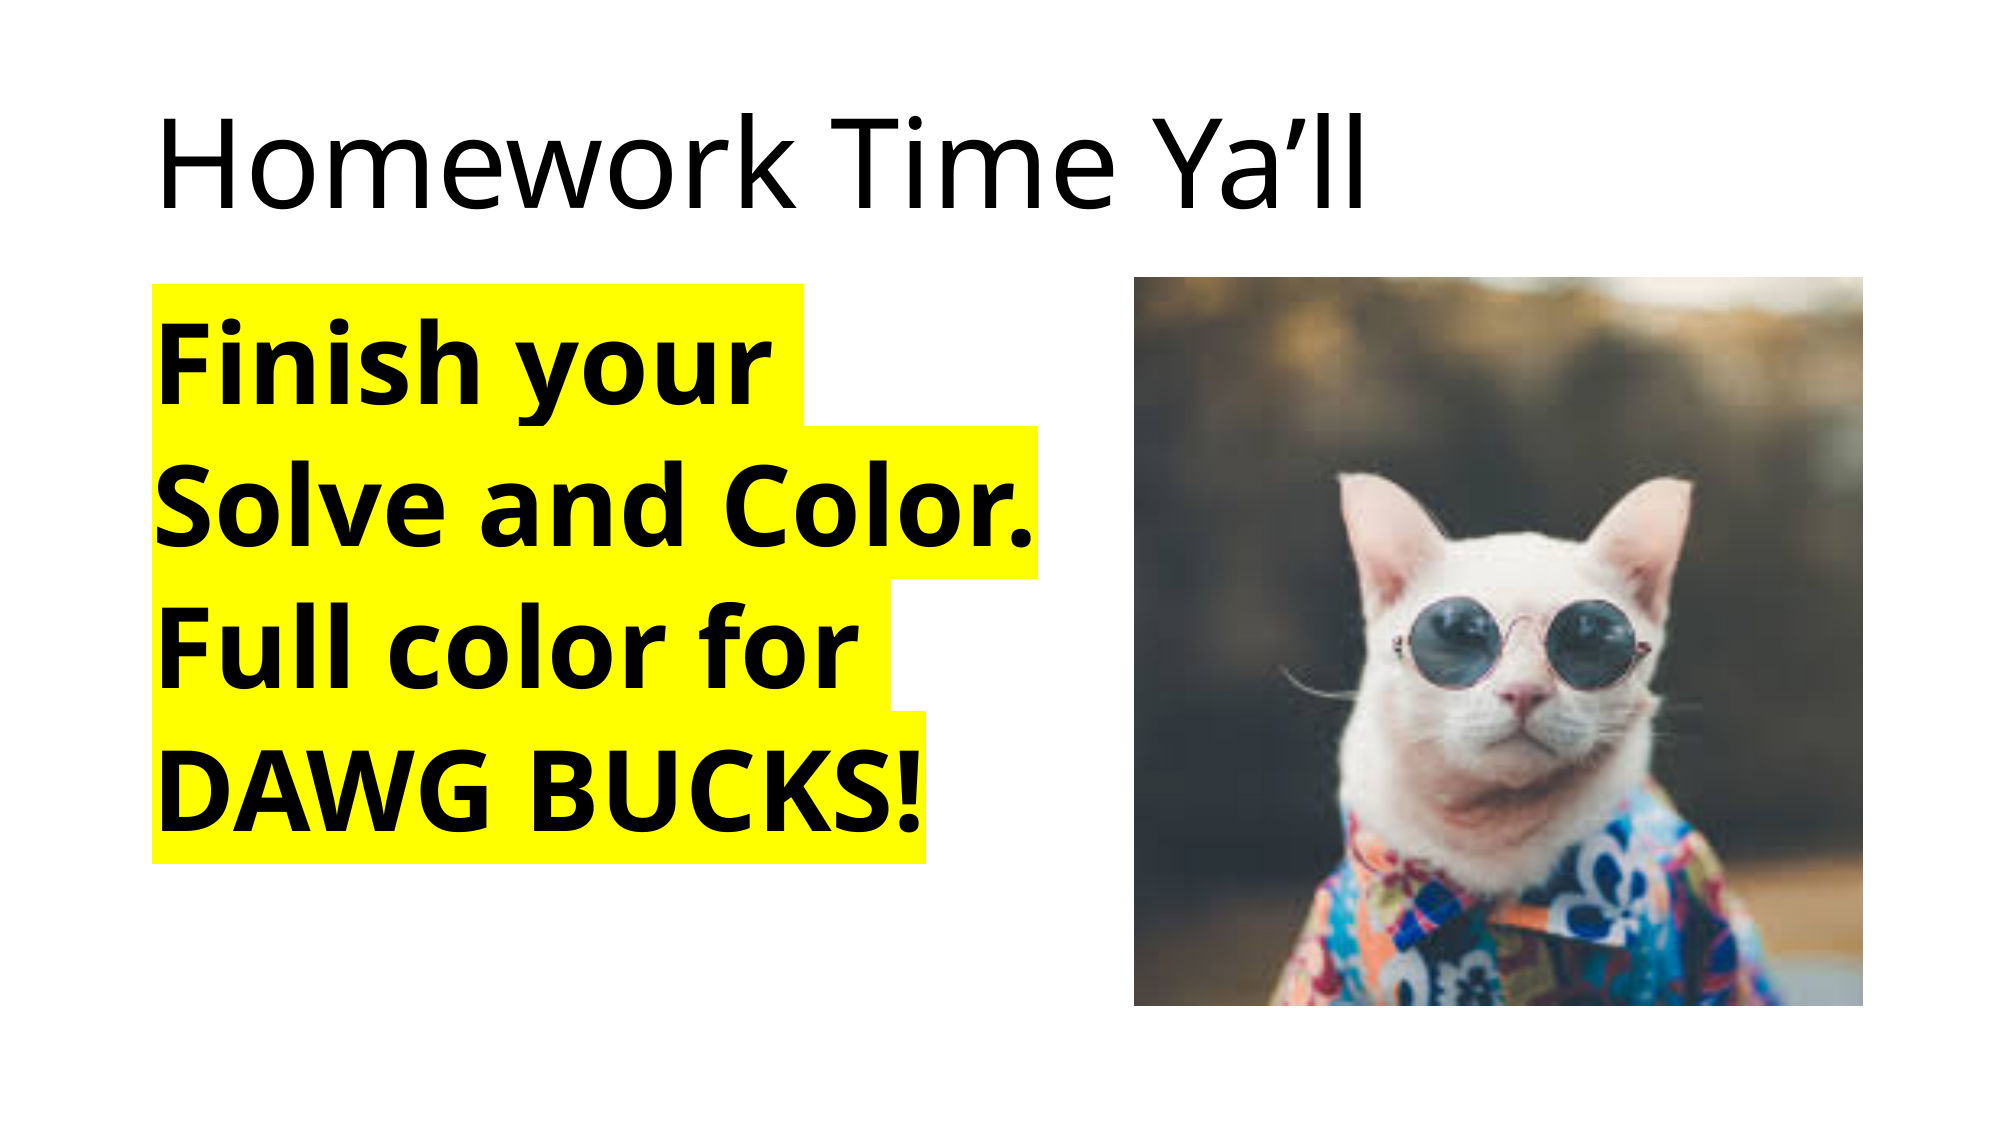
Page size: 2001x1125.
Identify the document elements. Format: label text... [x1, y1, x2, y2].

picture [1640, 946, 1650, 956]
picture [1134, 277, 1863, 1006]
list Finish your Solve and Color. Full color for DAWG BUCKS! [137, 299, 1863, 1014]
title Homework Time Ya’ll [137, 59, 1863, 278]
